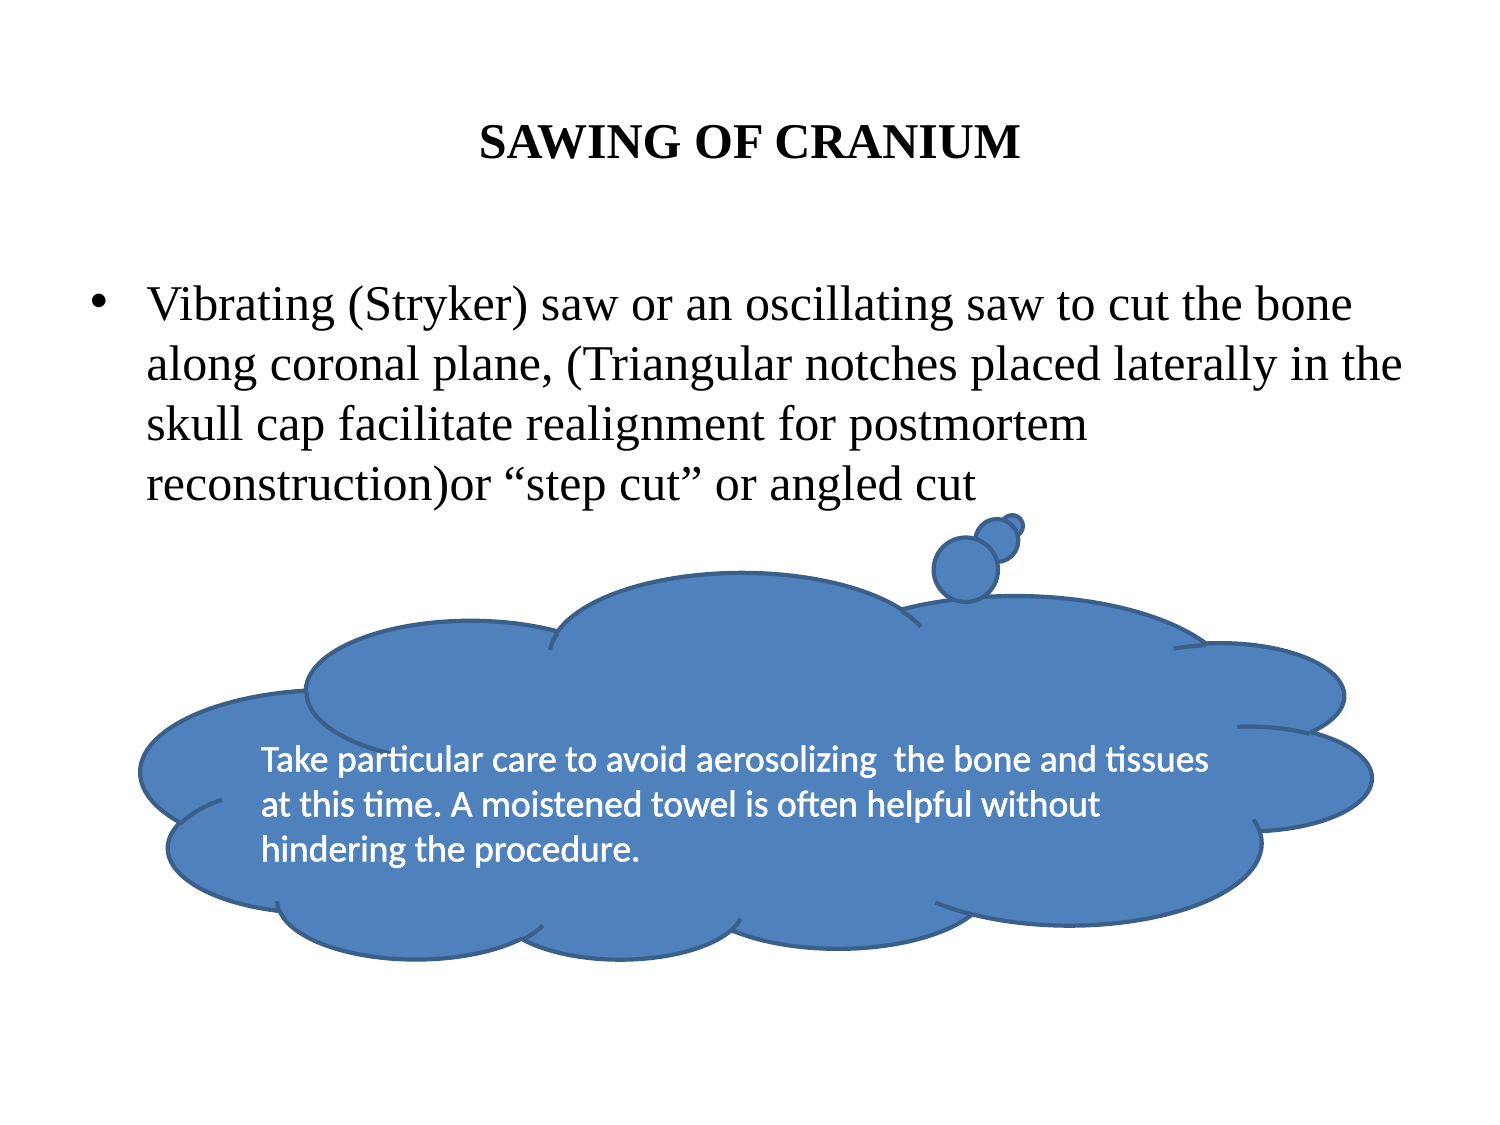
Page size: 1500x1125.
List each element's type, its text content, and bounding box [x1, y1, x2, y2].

title SAWING OF CRANIUM [75, 45, 1425, 233]
text_box [137, 513, 1375, 962]
list Vibrating (Stryker) saw or an oscillating saw to cut the bone along coronal plane, (Triangular notches placed laterally in the skull cap facilitate realignment for postmortem reconstruction)or “step cut” or angled cut [75, 262, 1425, 1005]
text_box Take particular care to avoid aerosolizing the bone and tissues at this time. A moistened towel is often helpful without hindering the procedure. [246, 726, 1231, 877]
